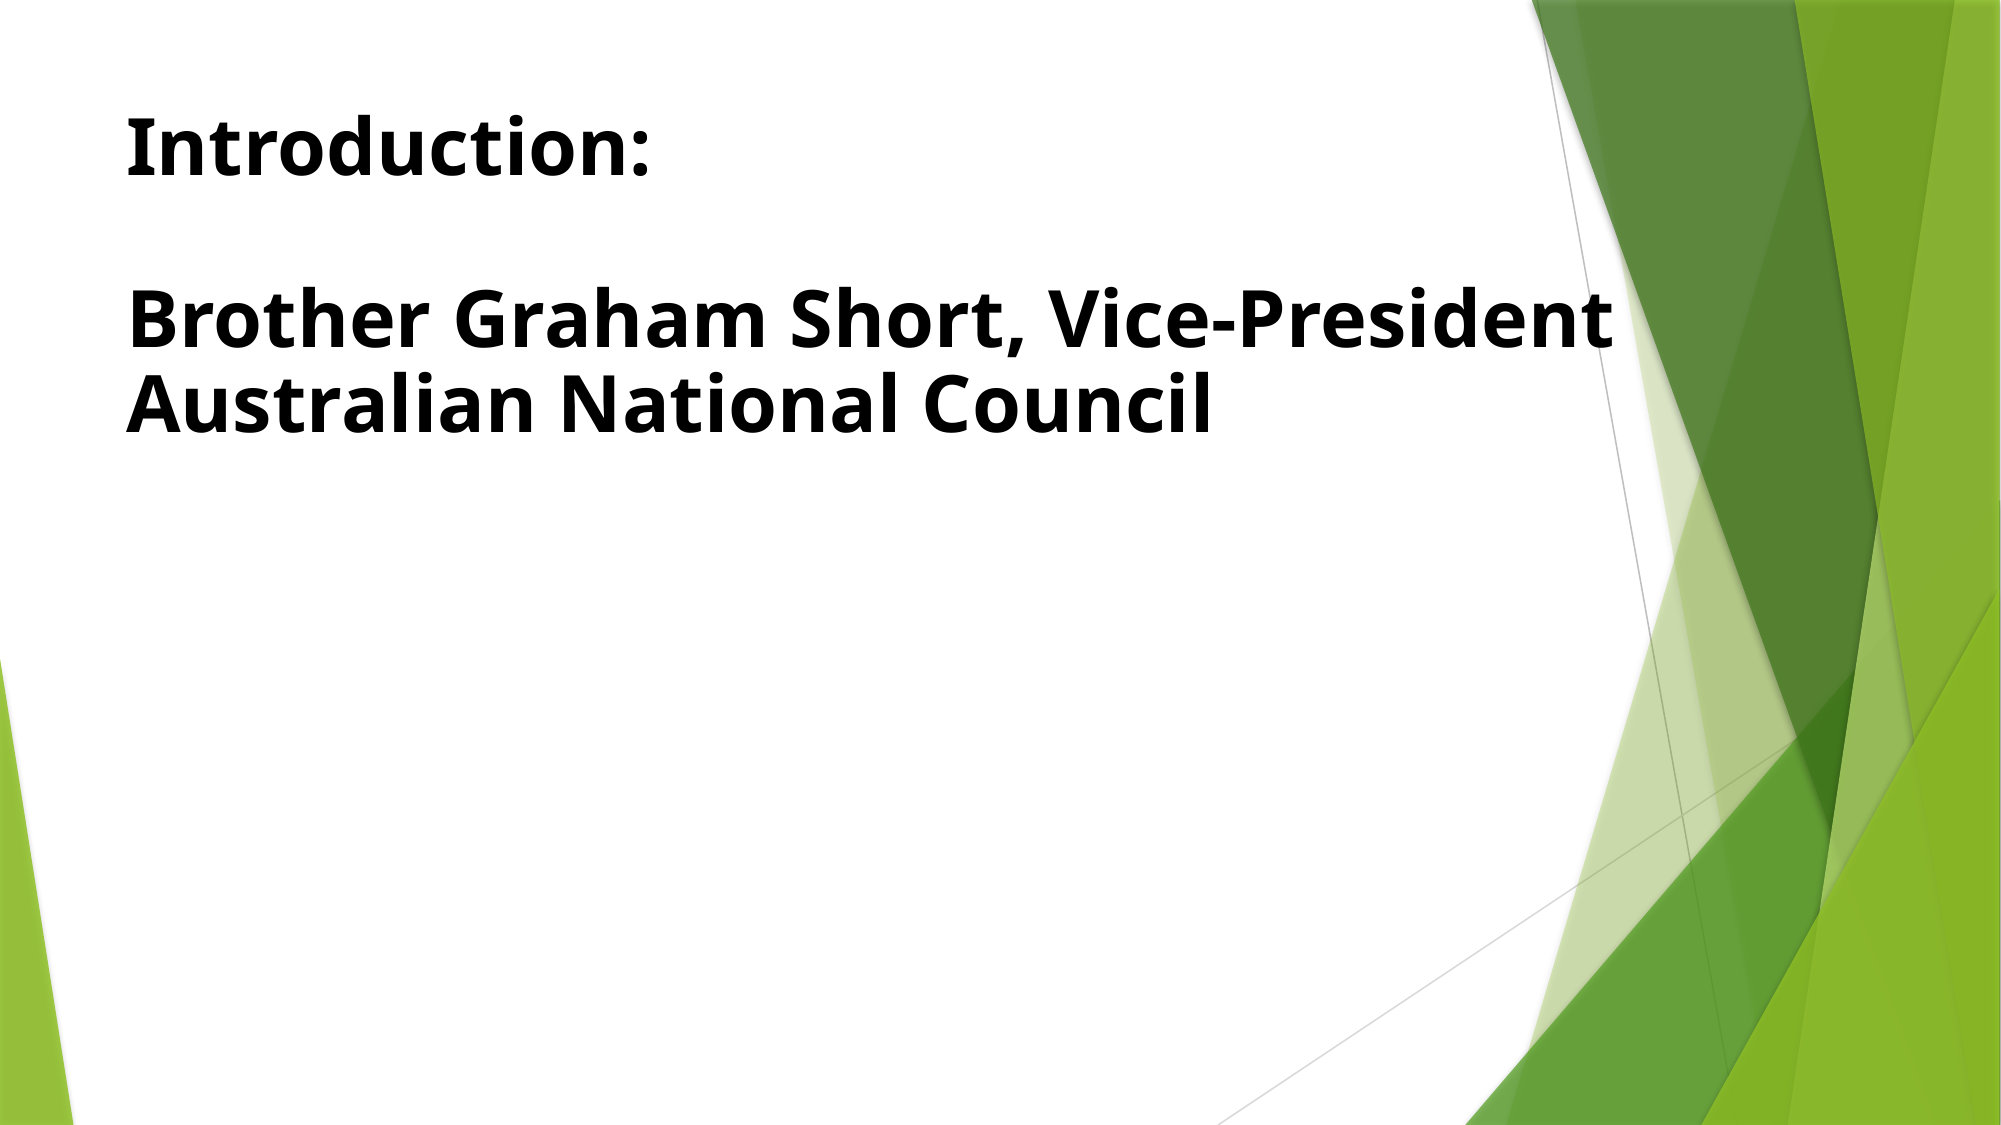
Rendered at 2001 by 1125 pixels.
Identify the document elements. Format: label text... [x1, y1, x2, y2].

title Introduction: Brother Graham Short, Vice-President Australian National Council [111, 99, 1649, 933]
